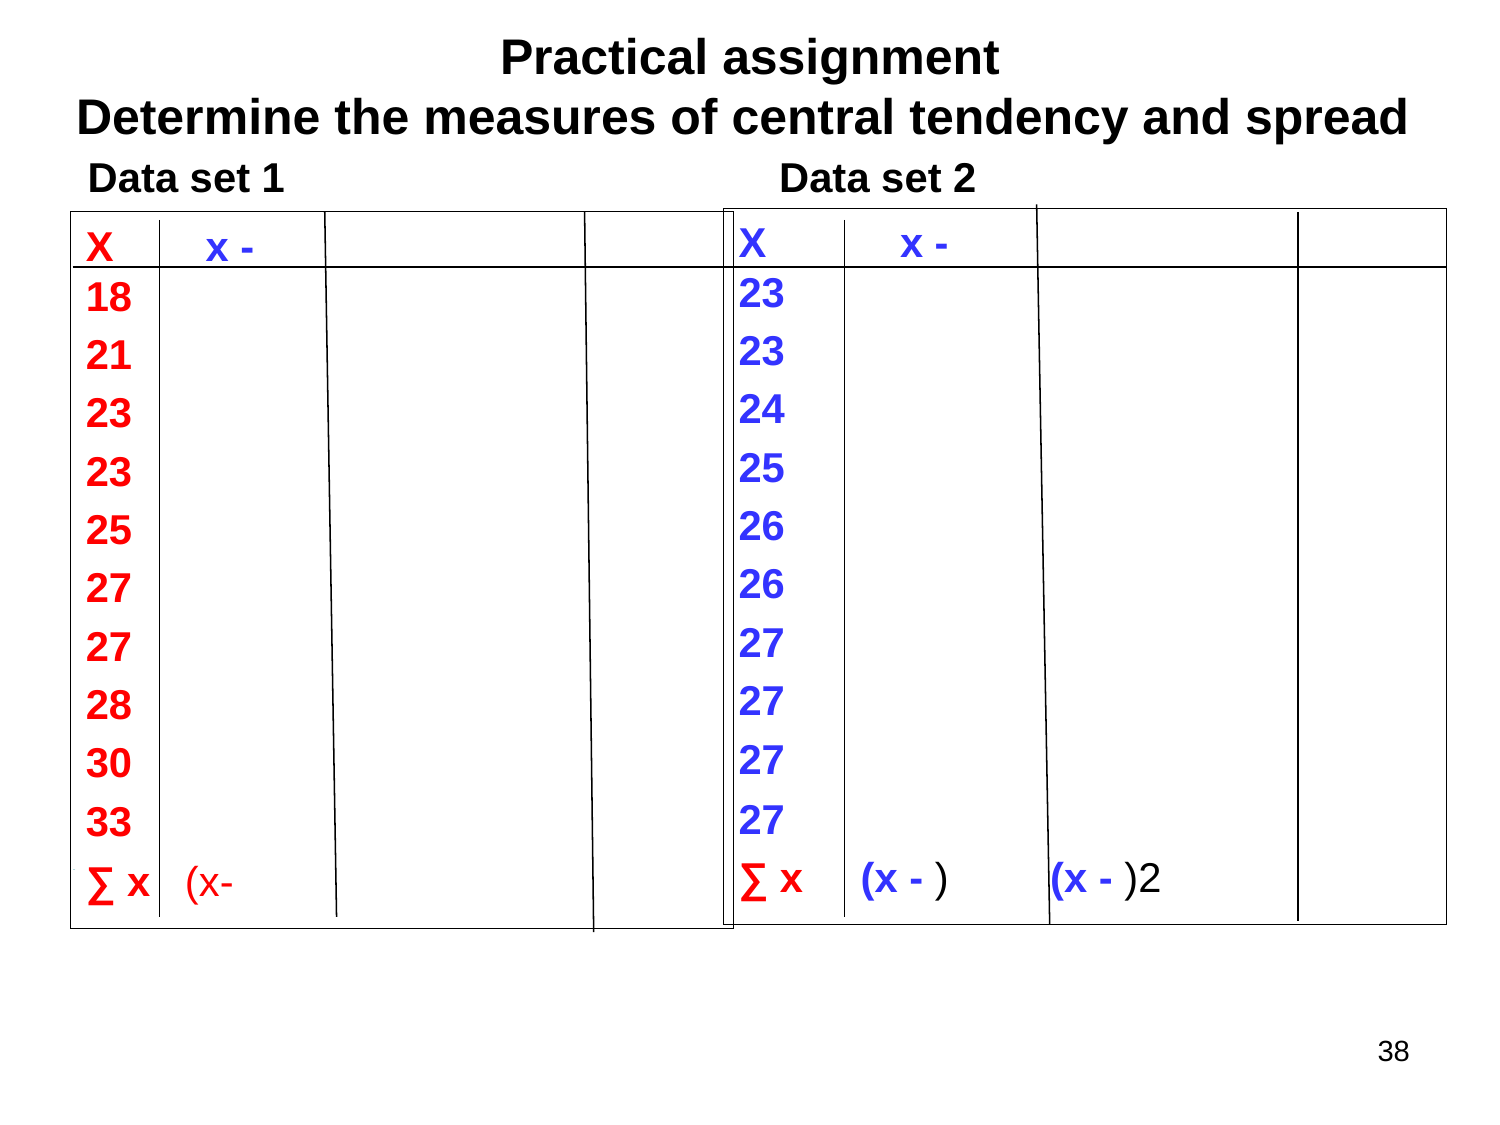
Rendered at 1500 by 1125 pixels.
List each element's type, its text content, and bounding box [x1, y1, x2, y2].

title Practical assignment Determine the measures of central tendency and spread [43, 22, 1471, 148]
list Data set 2 [764, 166, 1428, 208]
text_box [324, 211, 337, 918]
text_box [584, 211, 594, 933]
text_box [1036, 204, 1050, 925]
slide_number 38 [1074, 1024, 1425, 1103]
list Data set 1 [72, 151, 736, 209]
